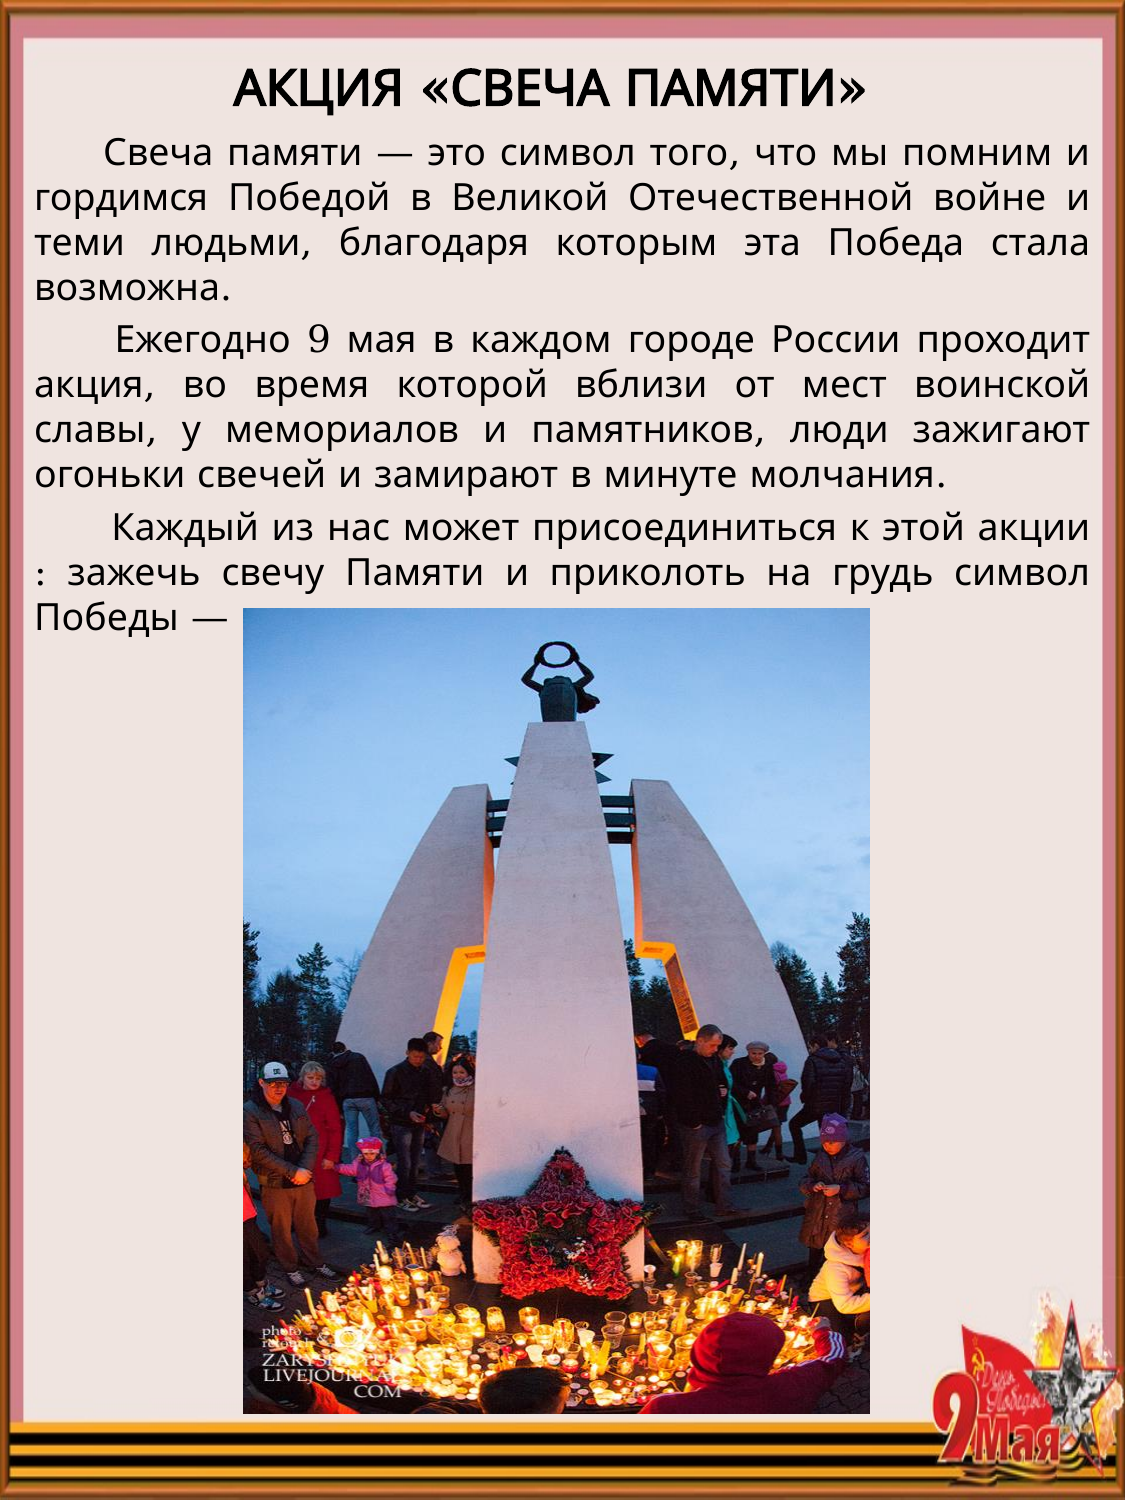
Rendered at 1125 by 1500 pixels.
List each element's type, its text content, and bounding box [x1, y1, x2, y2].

text_box АКЦИЯ «СВЕЧА ПАМЯТИ» [54, 47, 1047, 120]
text_box Свеча памяти — это символ того, что мы помним и гордимся Победой в Великой Отечественной войне и теми людьми, благодаря которым эта Победа стала возможна. Ежегодно 9 мая в каждом городе России проходит акция, во время которой вблизи от мест воинской славы, у мемориалов и памятников, люди зажигают огоньки свечей и замирают в минуте молчания. Каждый из нас может присоединиться к этой акции : зажечь свечу Памяти и приколоть на грудь символ Победы — георгиевскую ленту. [19, 120, 1106, 620]
picture [0, 0, 1125, 1500]
